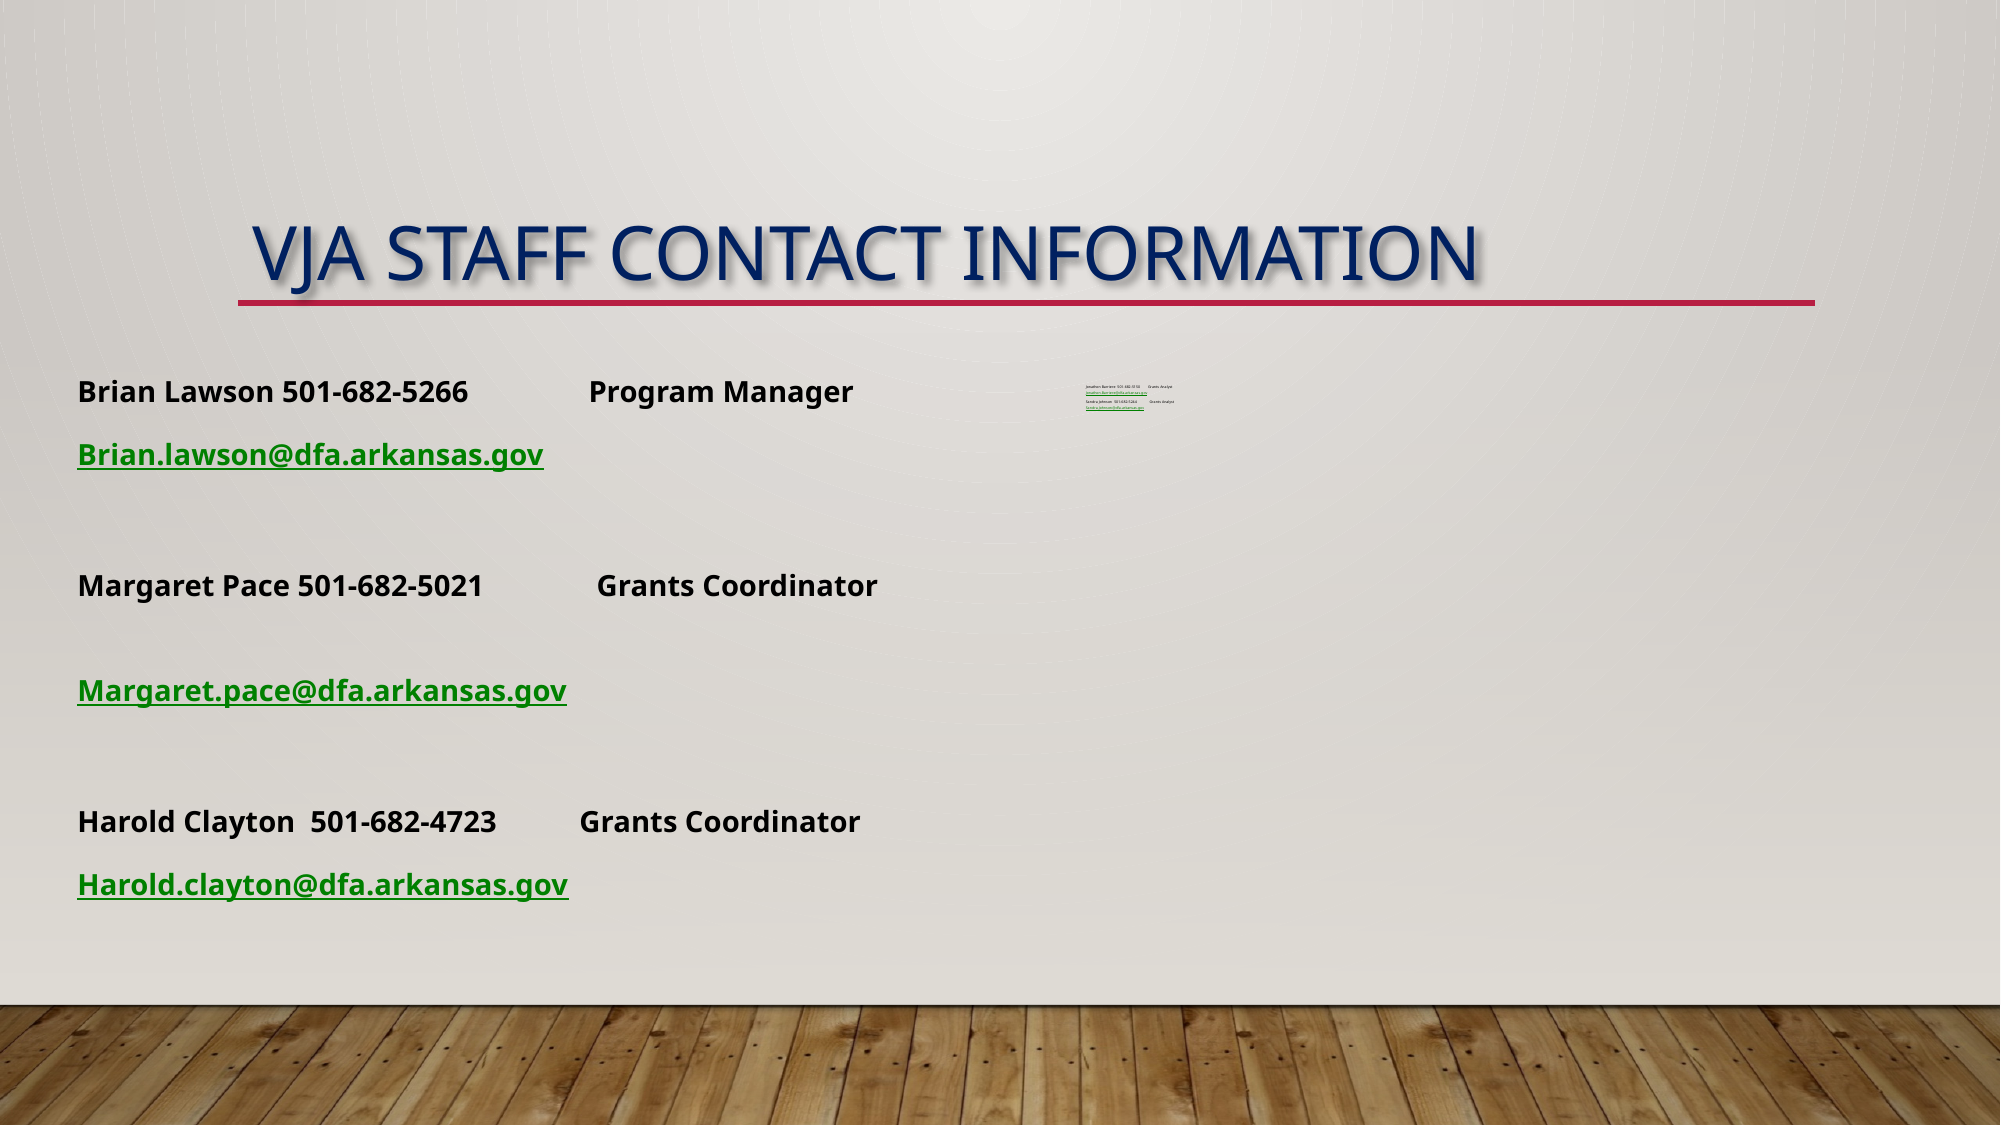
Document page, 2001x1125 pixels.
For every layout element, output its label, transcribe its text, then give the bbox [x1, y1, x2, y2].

title VJA Staff Contact Information [237, 208, 1814, 306]
picture [0, 1005, 2000, 1125]
list Brian Lawson 501-682-5266 Program Manager Brian.lawson@dfa.arkansas.gov Margaret Pace 501-682-5021 Grants Coordinator Margaret.pace@dfa.arkansas.gov Harold Clayton 501-682-4723 Grants Coordinator Harold.clayton@dfa.arkansas.gov [62, 358, 975, 874]
list Jonathon Barriere 501-682-5150 Grants Analyst Jonathon.Barriere@dfa.arkansas.gov Sandra Johnson 501-682-5244 Grants Analyst Sandra.Johnson@dfa.arkansas.gov [1070, 376, 1875, 423]
